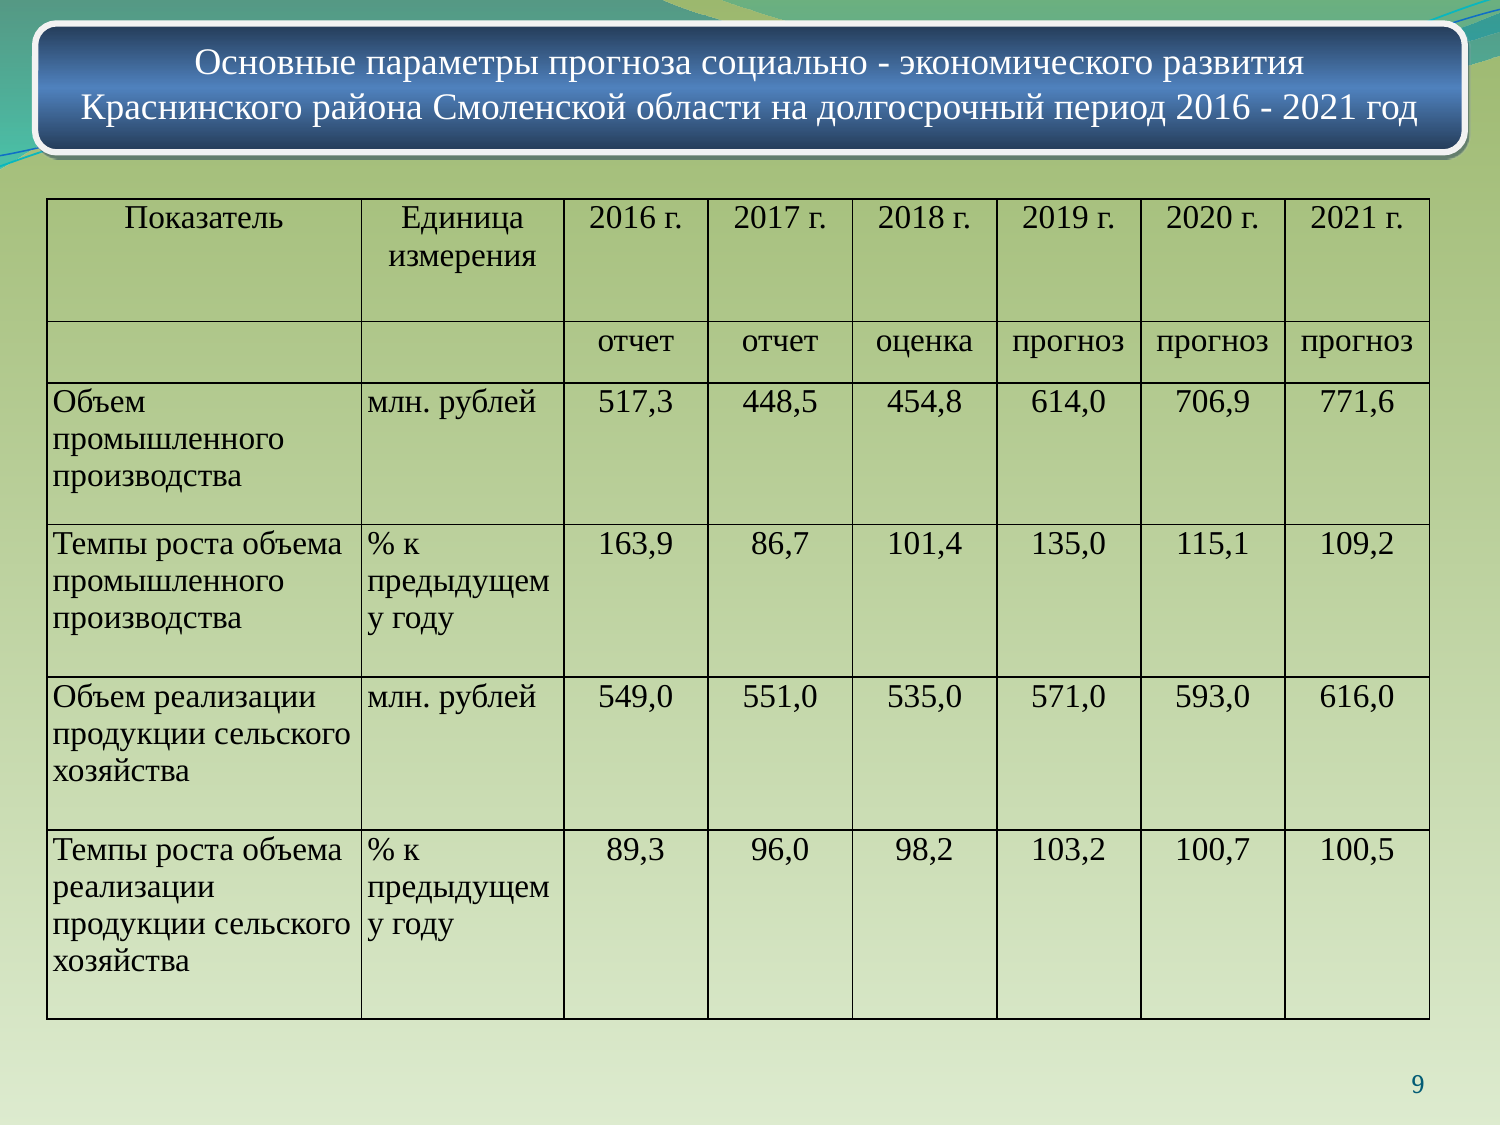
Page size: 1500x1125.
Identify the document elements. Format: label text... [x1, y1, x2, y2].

table_cell отчет [565, 322, 707, 382]
table_cell 771,6 [1286, 384, 1429, 524]
table_cell 100,7 [1142, 831, 1284, 1018]
table_cell % к предыдущему году [362, 831, 563, 1018]
table_cell 101,4 [853, 525, 996, 676]
table_cell 135,0 [998, 525, 1140, 676]
table_cell прогноз [998, 322, 1140, 382]
table_cell [362, 322, 563, 382]
table_cell 454,8 [853, 384, 996, 524]
table_cell 614,0 [998, 384, 1140, 524]
table_header 2018 г. [853, 200, 996, 321]
table_cell 593,0 [1142, 678, 1284, 829]
table_cell прогноз [1286, 322, 1429, 382]
table_cell млн. рублей [362, 384, 563, 524]
table_cell 551,0 [709, 678, 852, 829]
table_header 2020 г. [1142, 200, 1284, 321]
table_cell Темпы роста объема реализации продукции сельского хозяйства [48, 831, 361, 1018]
table_header 2021 г. [1286, 200, 1429, 321]
table_cell Объем реализации продукции сельского хозяйства [48, 678, 361, 829]
table_cell 517,3 [565, 384, 707, 524]
table_cell 98,2 [853, 831, 996, 1018]
table_cell отчет [709, 322, 852, 382]
table_cell 86,7 [709, 525, 852, 676]
table_cell 616,0 [1286, 678, 1429, 829]
table_cell Объем промышленного производства [48, 384, 361, 524]
table_cell 448,5 [709, 384, 852, 524]
text_box Основные параметры прогноза социально - экономического развития Краснинского района Смоленской области на долгосрочный период 2016 - 2021 год [35, 23, 1465, 153]
table_cell Темпы роста объема промышленного производства [48, 525, 361, 676]
table_header 2016 г. [565, 200, 707, 321]
table_header Единица измерения [362, 200, 563, 321]
table_cell 549,0 [565, 678, 707, 829]
table_cell прогноз [1142, 322, 1284, 382]
table_cell 109,2 [1286, 525, 1429, 676]
table_cell 535,0 [853, 678, 996, 829]
table_header 2017 г. [709, 200, 852, 321]
table_cell млн. рублей [362, 678, 563, 829]
table_header Показатель [48, 200, 361, 321]
table_cell 89,3 [565, 831, 707, 1018]
table_cell [48, 322, 361, 382]
table_cell 571,0 [998, 678, 1140, 829]
table_cell % к предыдущему году [362, 525, 563, 676]
table_cell 115,1 [1142, 525, 1284, 676]
table_cell 706,9 [1142, 384, 1284, 524]
table_cell оценка [853, 322, 996, 382]
table_cell 103,2 [998, 831, 1140, 1018]
table_cell 100,5 [1286, 831, 1429, 1018]
slide_number 9 [1299, 1042, 1425, 1103]
table_header 2019 г. [998, 200, 1140, 321]
table_cell 163,9 [565, 525, 707, 676]
table_cell 96,0 [709, 831, 852, 1018]
